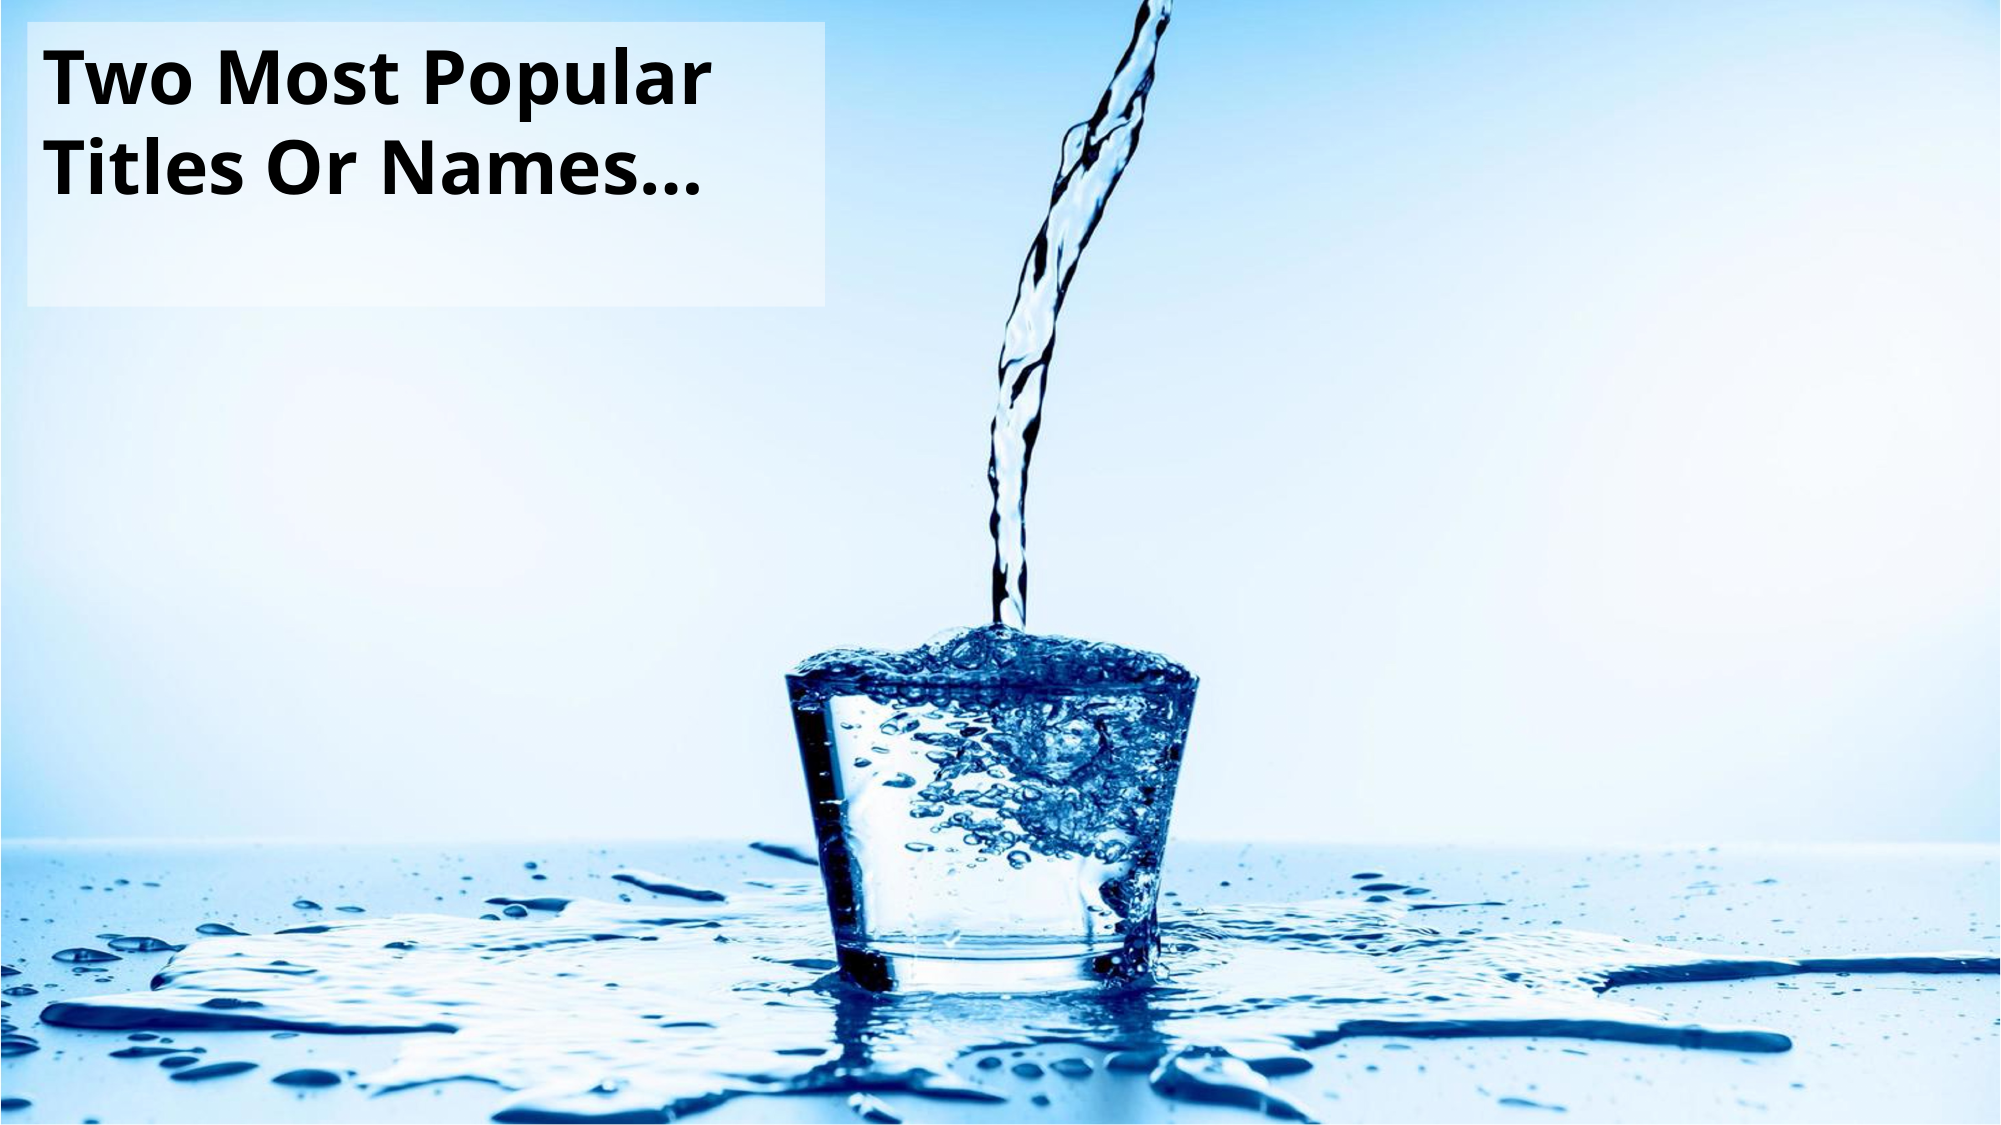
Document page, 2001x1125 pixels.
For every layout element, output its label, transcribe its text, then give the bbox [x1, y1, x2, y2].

picture [0, 0, 2001, 1125]
text_box Two Most Popular Titles Or Names… [27, 21, 825, 307]
